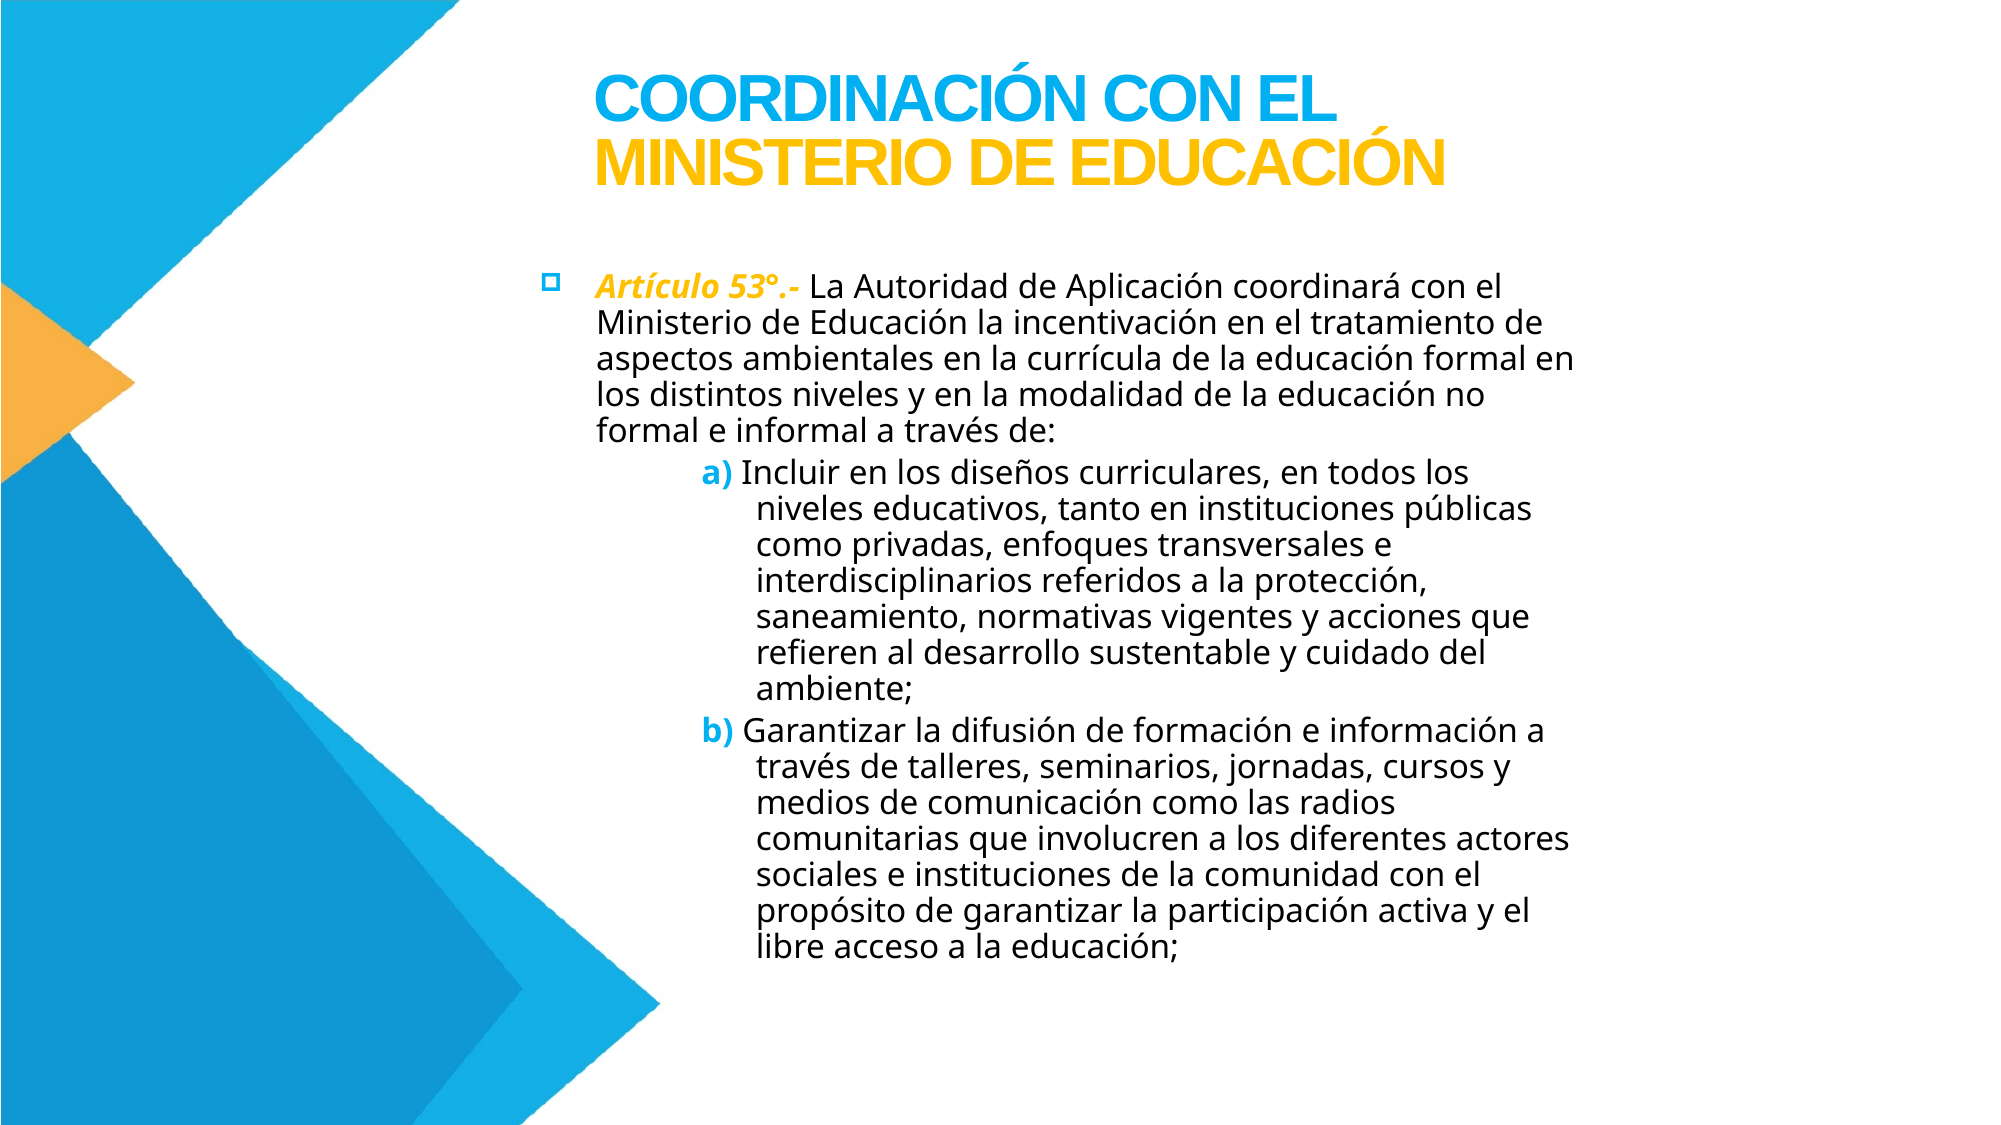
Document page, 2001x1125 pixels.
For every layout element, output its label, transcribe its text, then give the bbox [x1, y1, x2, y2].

picture [1, 7, 439, 11]
list Artículo 53°.- La Autoridad de Aplicación coordinará con el Ministerio de Educación la incentivación en el tratamiento de aspectos ambientales en la currícula de la educación formal en los distintos niveles y en la modalidad de la educación no formal e informal a través de: a) Incluir en los diseños curriculares, en todos los niveles educativos, tanto en instituciones públicas como privadas, enfoques transversales e interdisciplinarios referidos a la protección, saneamiento, normativas vigentes y acciones que refieren al desarrollo sustentable y cuidado del ambiente; b) Garantizar la difusión de formación e información a través de talleres, seminarios, jornadas, cursos y medios de comunicación como las radios comunitarias que involucren a los diferentes actores sociales e instituciones de la comunidad con el propósito de garantizar la participación activa y el libre acceso a la educación; [525, 262, 1600, 875]
picture [1, 0, 1412, 1125]
text_box COORDINACIÓN CON EL MINISTERIO DE EDUCACIÓN [578, 62, 1600, 200]
